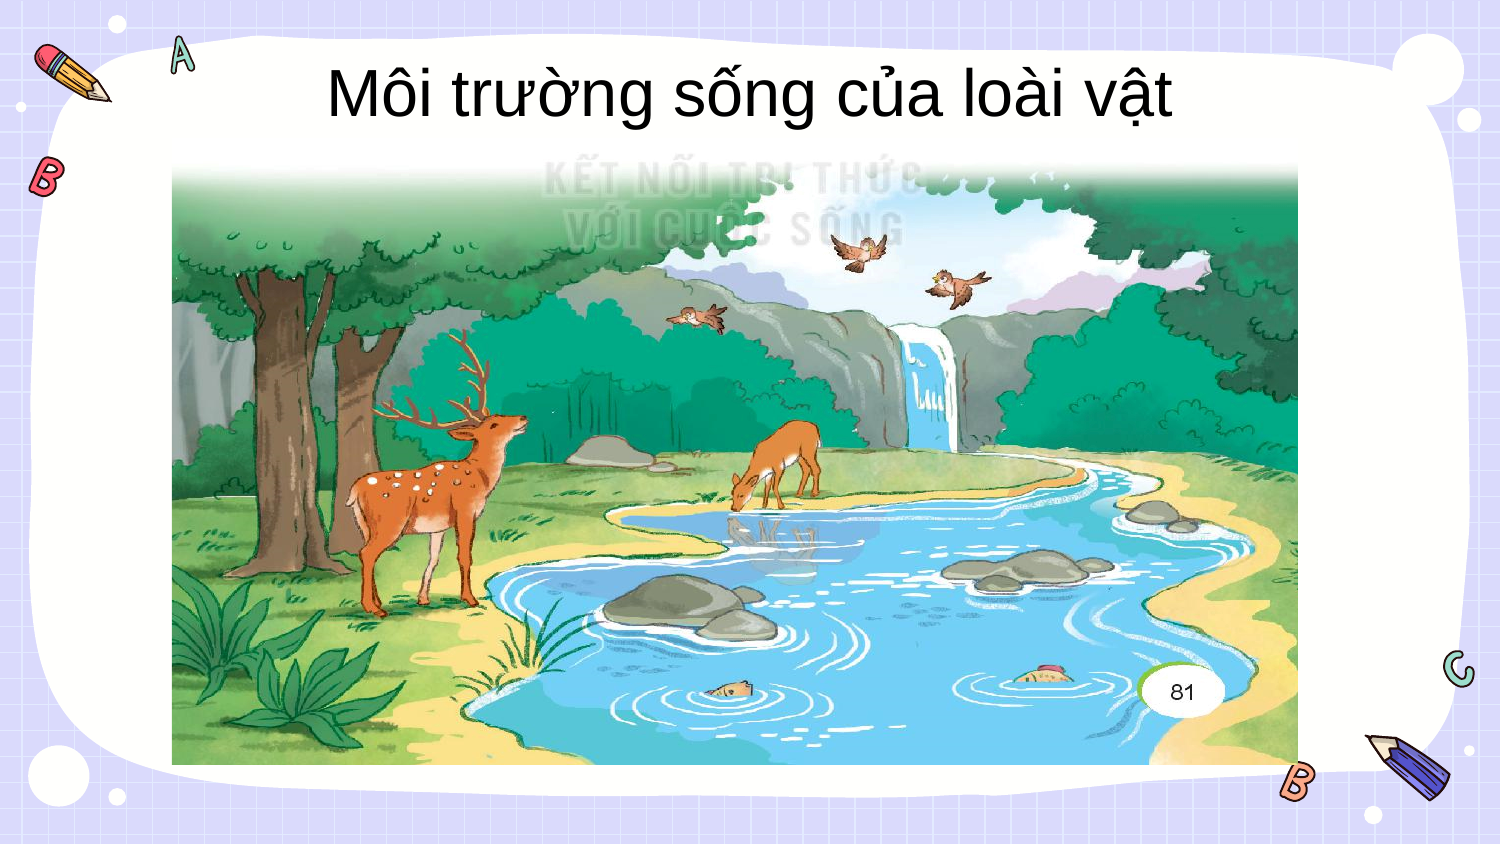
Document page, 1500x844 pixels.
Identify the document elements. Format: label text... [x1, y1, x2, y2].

picture [171, 138, 1329, 765]
text_box Môi trường sống của loài vật [311, 42, 1189, 136]
